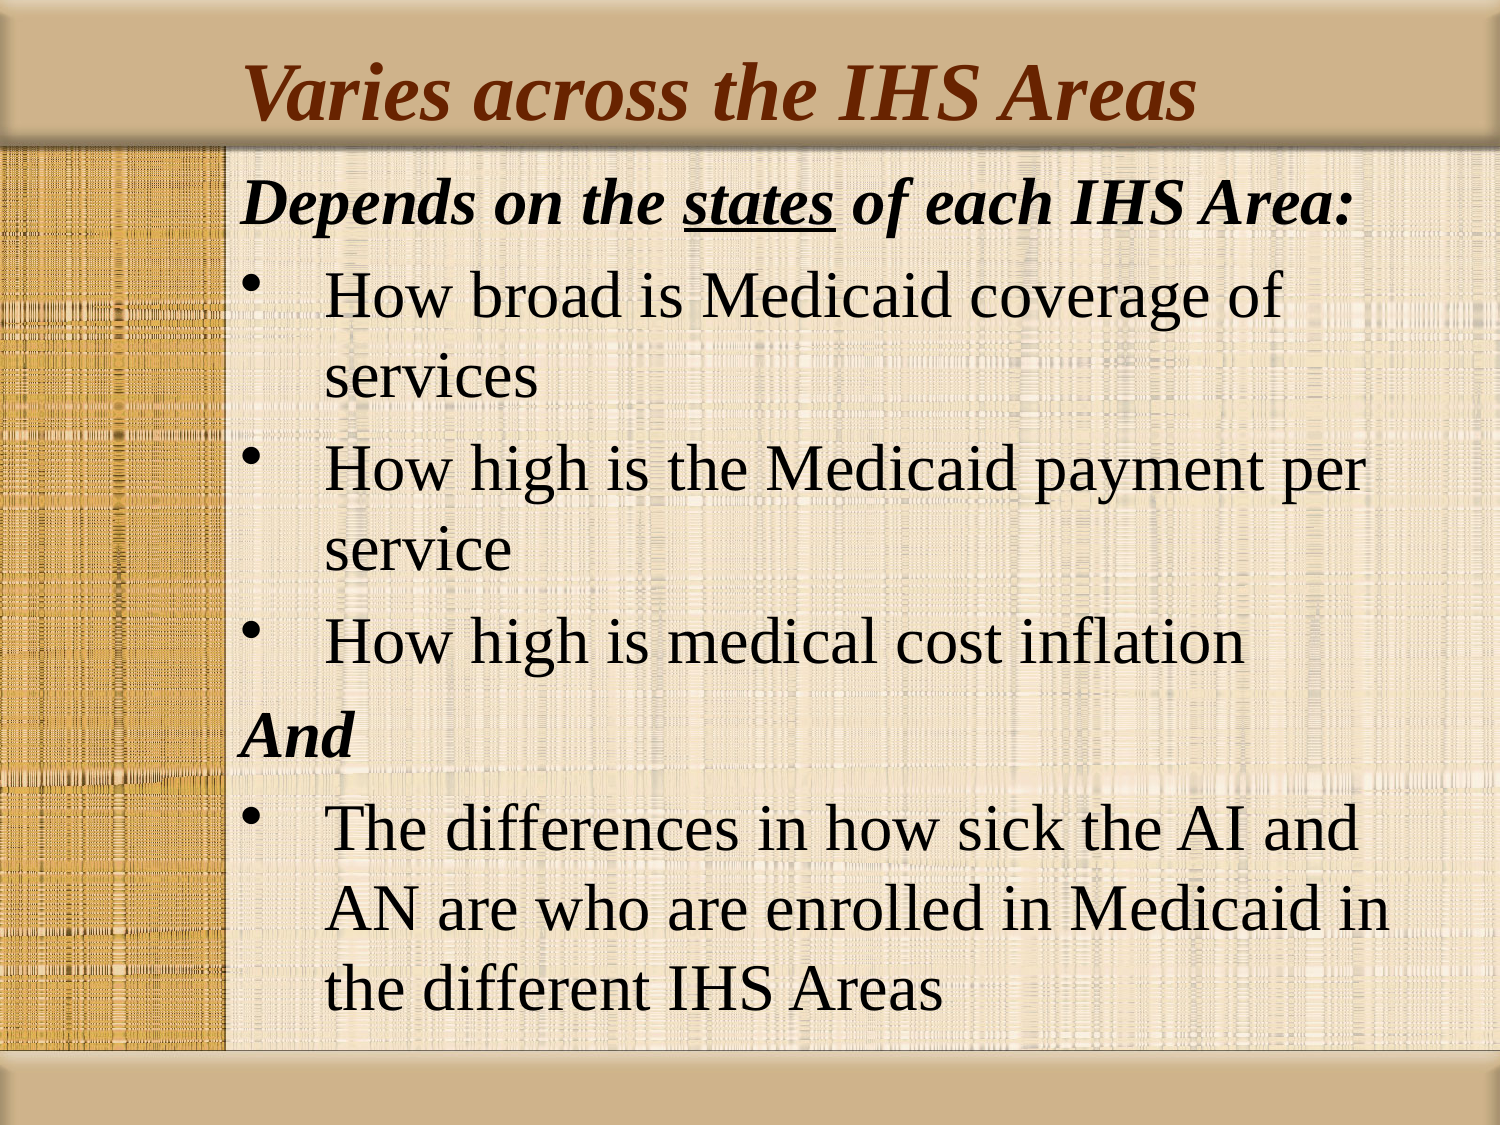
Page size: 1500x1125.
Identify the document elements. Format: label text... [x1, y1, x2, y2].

picture [0, 0, 1500, 1125]
title Varies across the IHS Areas [224, 62, 1500, 113]
list Depends on the states of each IHS Area: How broad is Medicaid coverage of services How high is the Medicaid payment per service How high is medical cost inflation And The differences in how sick the AI and AN are who are enrolled in Medicaid in the different IHS Areas [224, 149, 1438, 1051]
